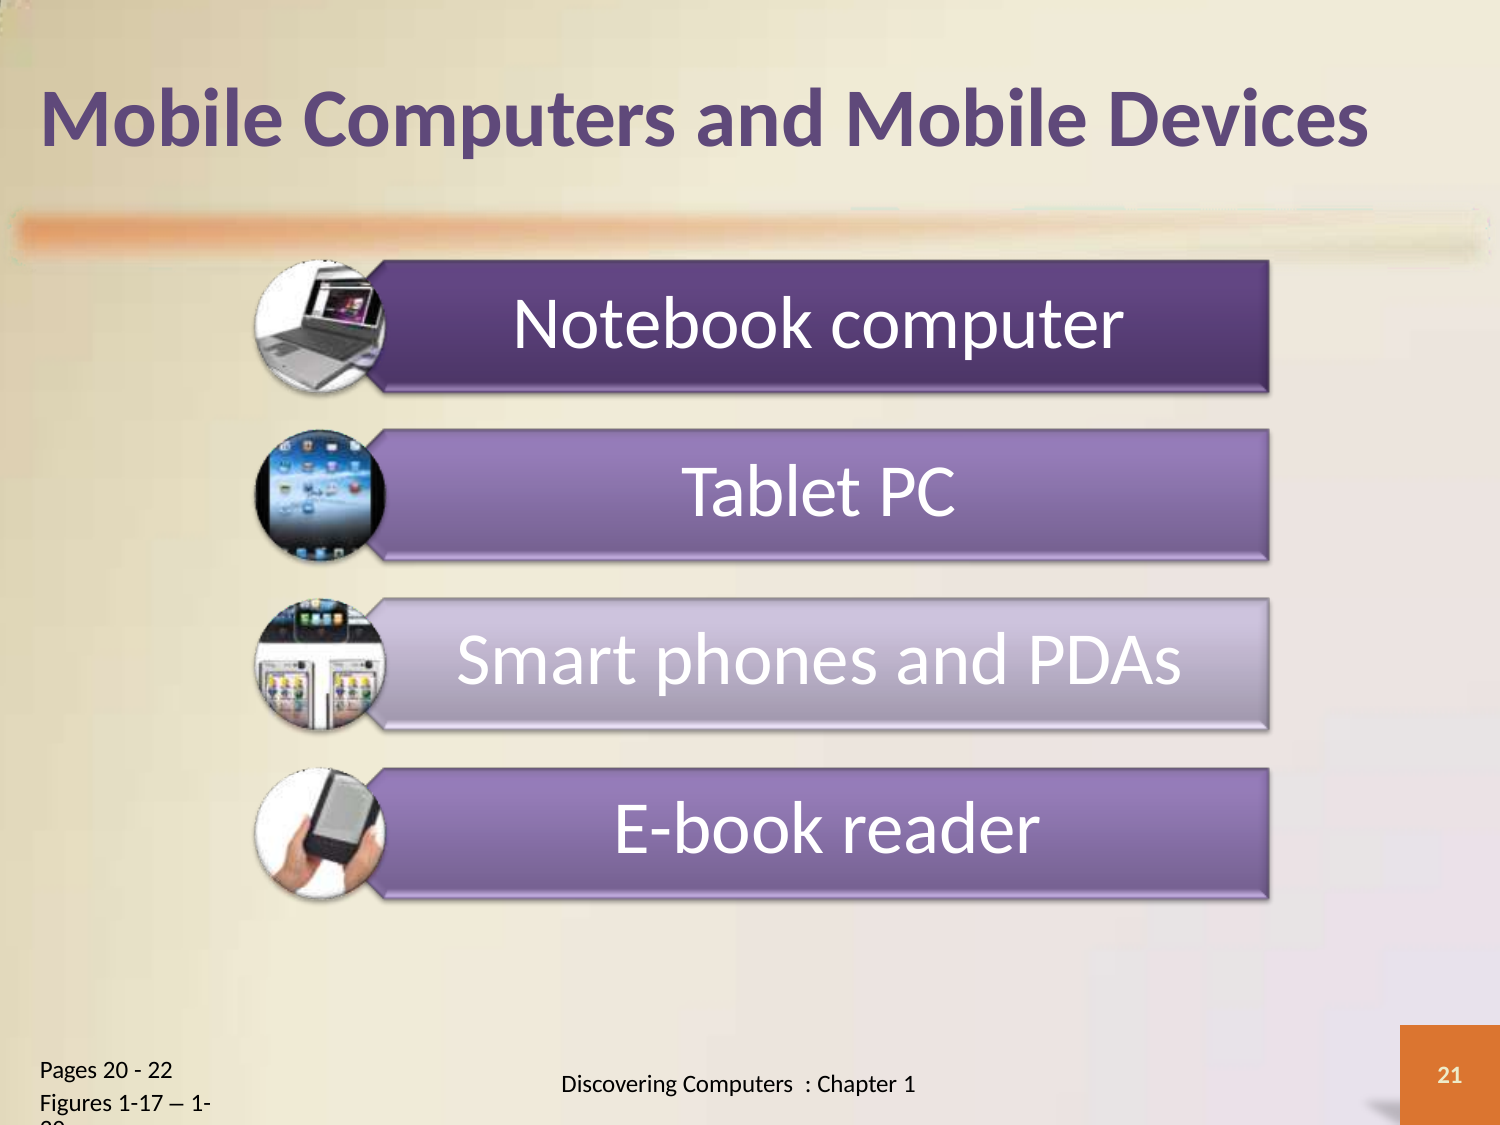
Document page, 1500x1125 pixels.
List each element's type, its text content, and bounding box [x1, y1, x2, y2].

title Mobile Computers and Mobile Devices [37, 61, 1380, 252]
picture [0, 0, 1500, 1125]
text_box [309, 754, 1279, 913]
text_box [245, 246, 1279, 407]
text_box Notebook computer Tablet PC Smart phones and PDAs E-book reader [452, 753, 1185, 868]
text_box 21 [1435, 1056, 1465, 1089]
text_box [245, 584, 1279, 744]
text_box Pages 20 - 22 [37, 1051, 176, 1084]
text_box Discovering Computers : Chapter 1 [559, 1065, 966, 1098]
text_box Figures 1-17 – 1-20 [37, 1090, 236, 1125]
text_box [245, 415, 1279, 576]
text_box [245, 762, 396, 913]
